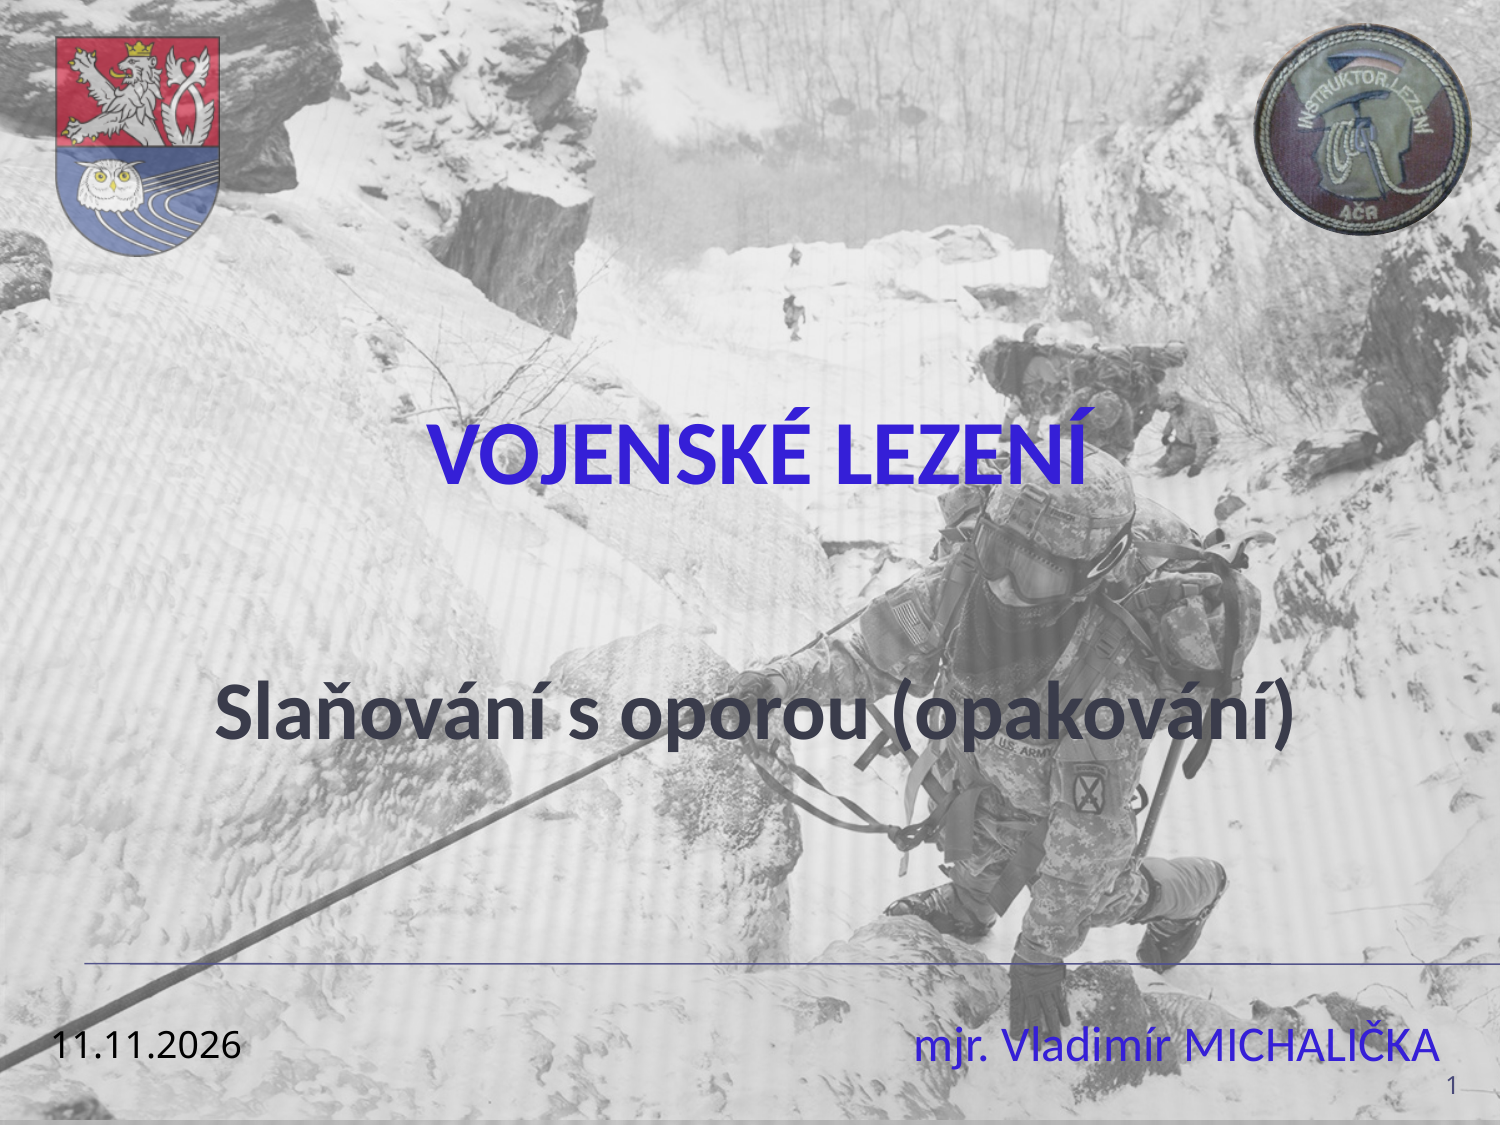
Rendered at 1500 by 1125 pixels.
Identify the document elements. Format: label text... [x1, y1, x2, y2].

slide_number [35, 1013, 354, 1062]
picture [1253, 23, 1473, 236]
title Vojenské lezení [64, 385, 1453, 586]
subtitle Slaňování s oporou (opakování) [62, 550, 1450, 764]
slide_number 1 [1350, 1061, 1475, 1103]
